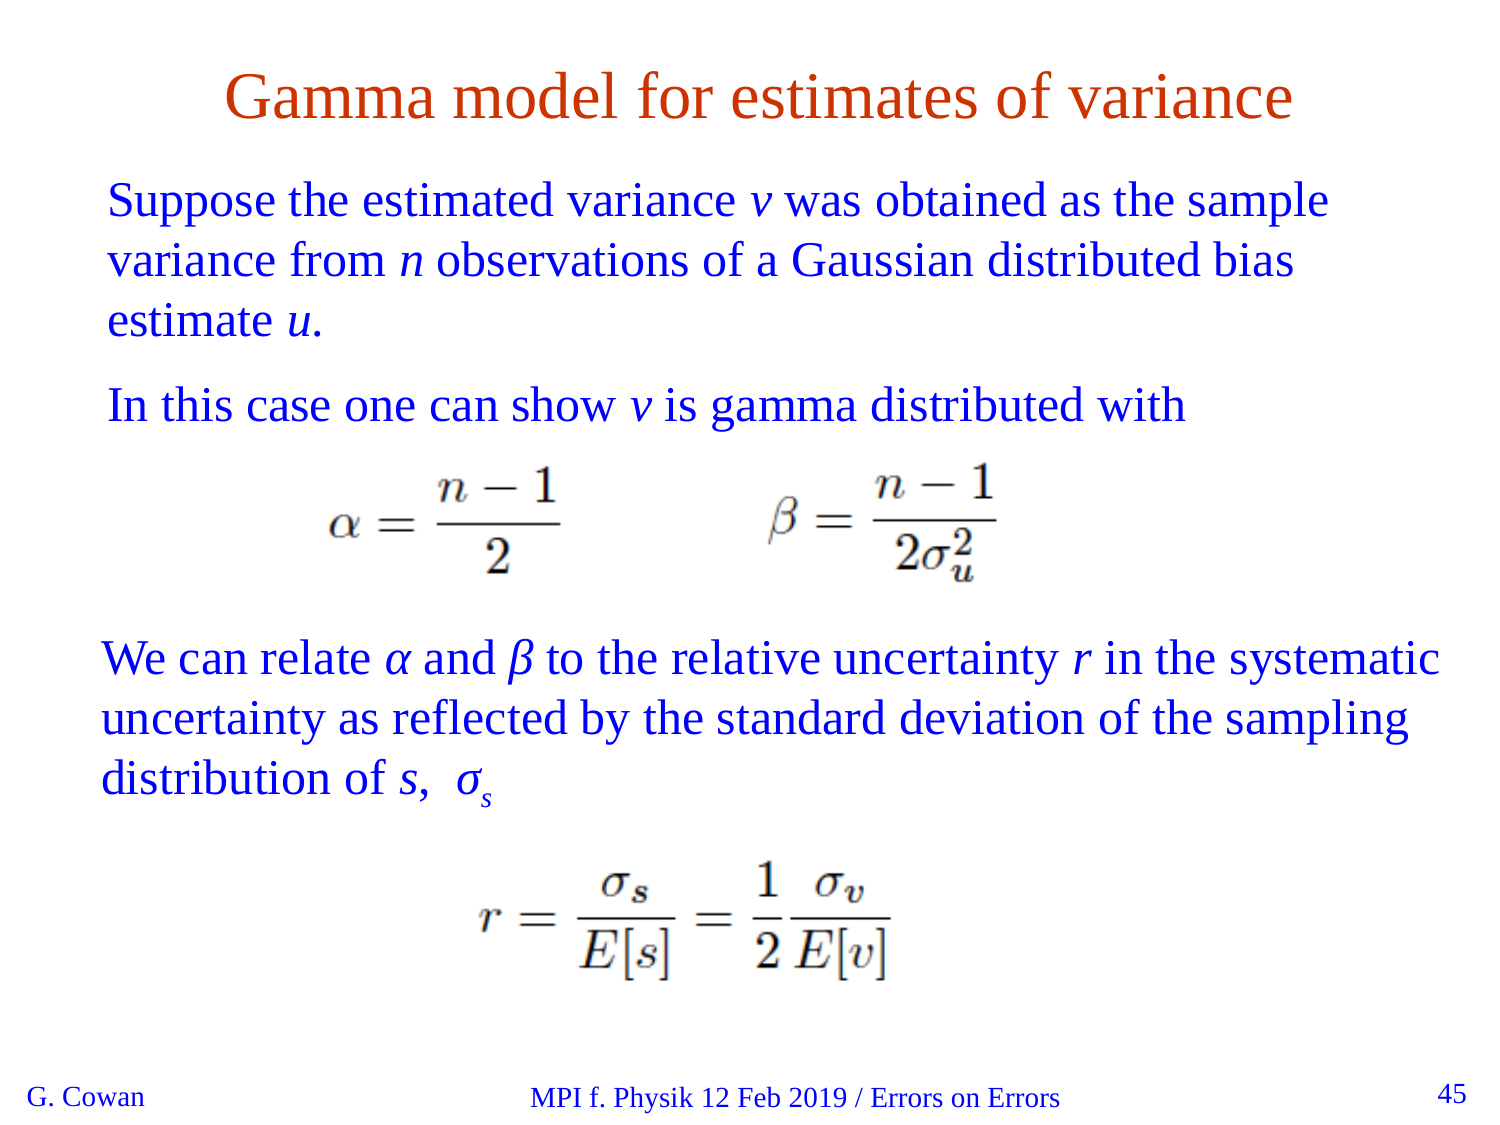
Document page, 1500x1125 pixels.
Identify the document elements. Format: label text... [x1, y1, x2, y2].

text_box Gamma model for estimates of variance [167, 50, 1353, 133]
footer MPI f. Physik 12 Feb 2019 / Errors on Errors [312, 1070, 927, 1125]
picture [748, 450, 1020, 598]
slide_number 45 [927, 1066, 1483, 1125]
slide_number G. Cowan [11, 1069, 253, 1114]
picture [295, 446, 586, 600]
picture [467, 855, 910, 1004]
text_box Suppose the estimated variance v was obtained as the sample variance from n observations of a Gaussian distributed bias estimate u. In this case one can show v is gamma distributed with [92, 159, 1345, 440]
text_box We can relate α and β to the relative uncertainty r in the systematic uncertainty as reflected by the standard deviation of the sampling distribution of s, σs [86, 617, 1457, 821]
